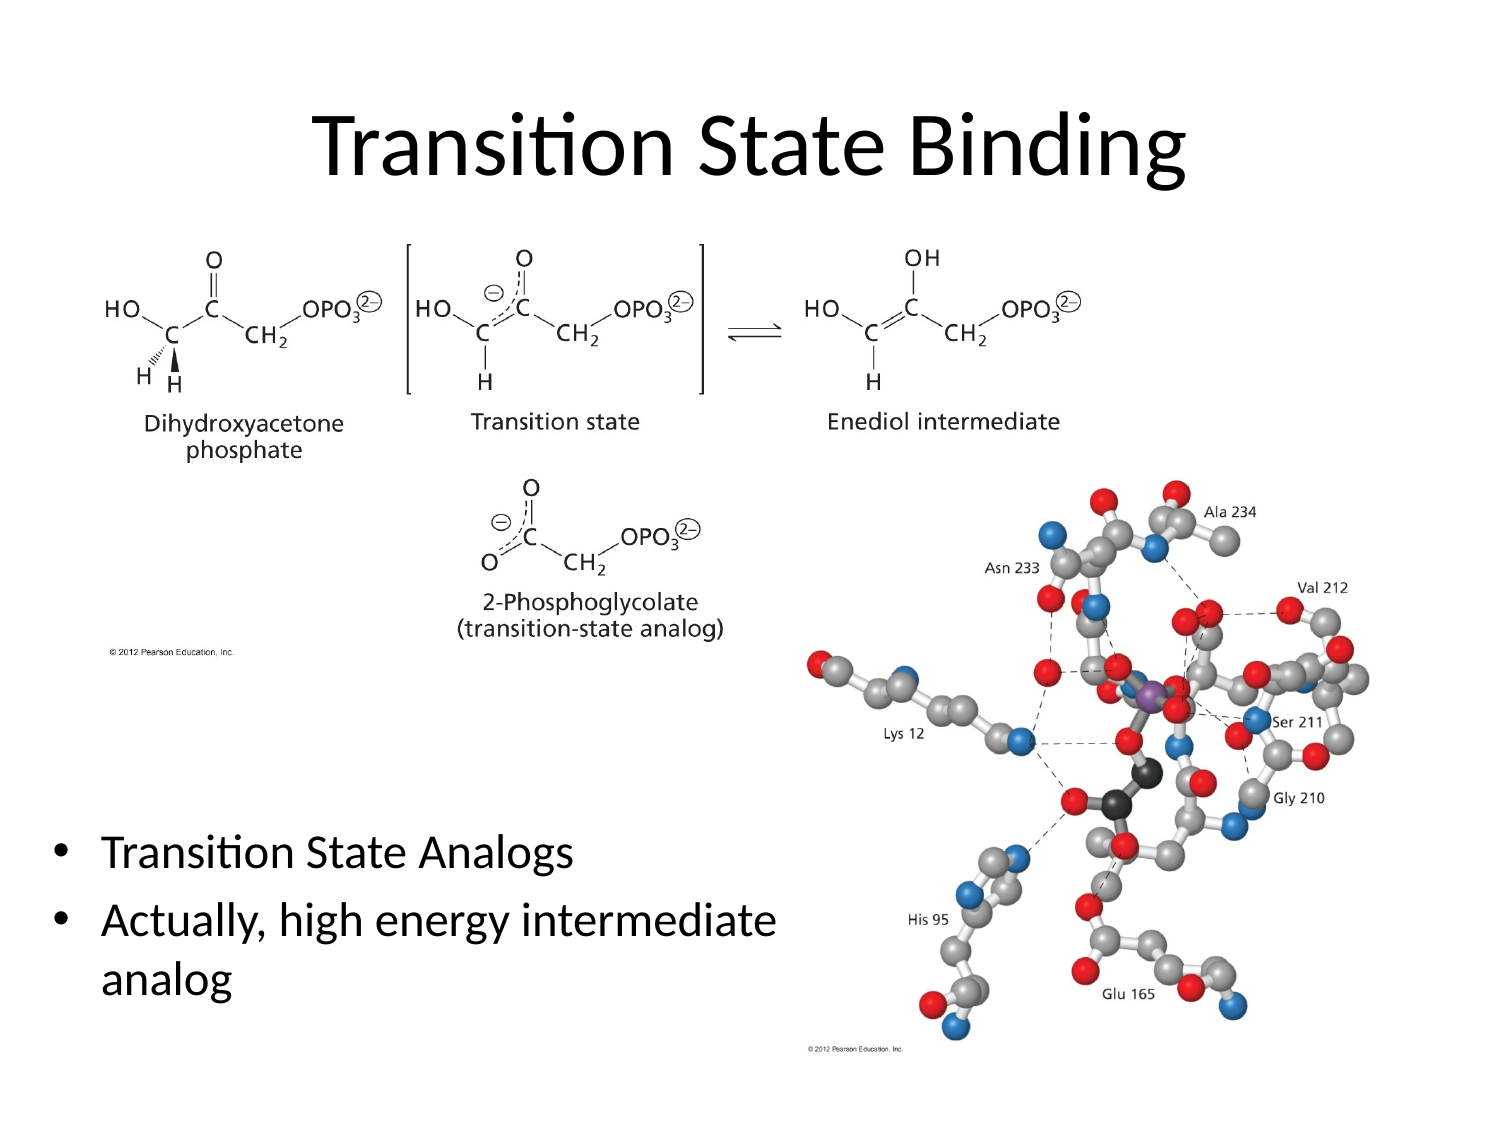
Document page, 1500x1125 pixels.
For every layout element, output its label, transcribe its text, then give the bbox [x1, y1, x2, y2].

list Transition State Analogs Actually, high energy intermediate analog [37, 812, 794, 1013]
picture [99, 237, 1376, 1058]
title Transition State Binding [75, 45, 1425, 233]
